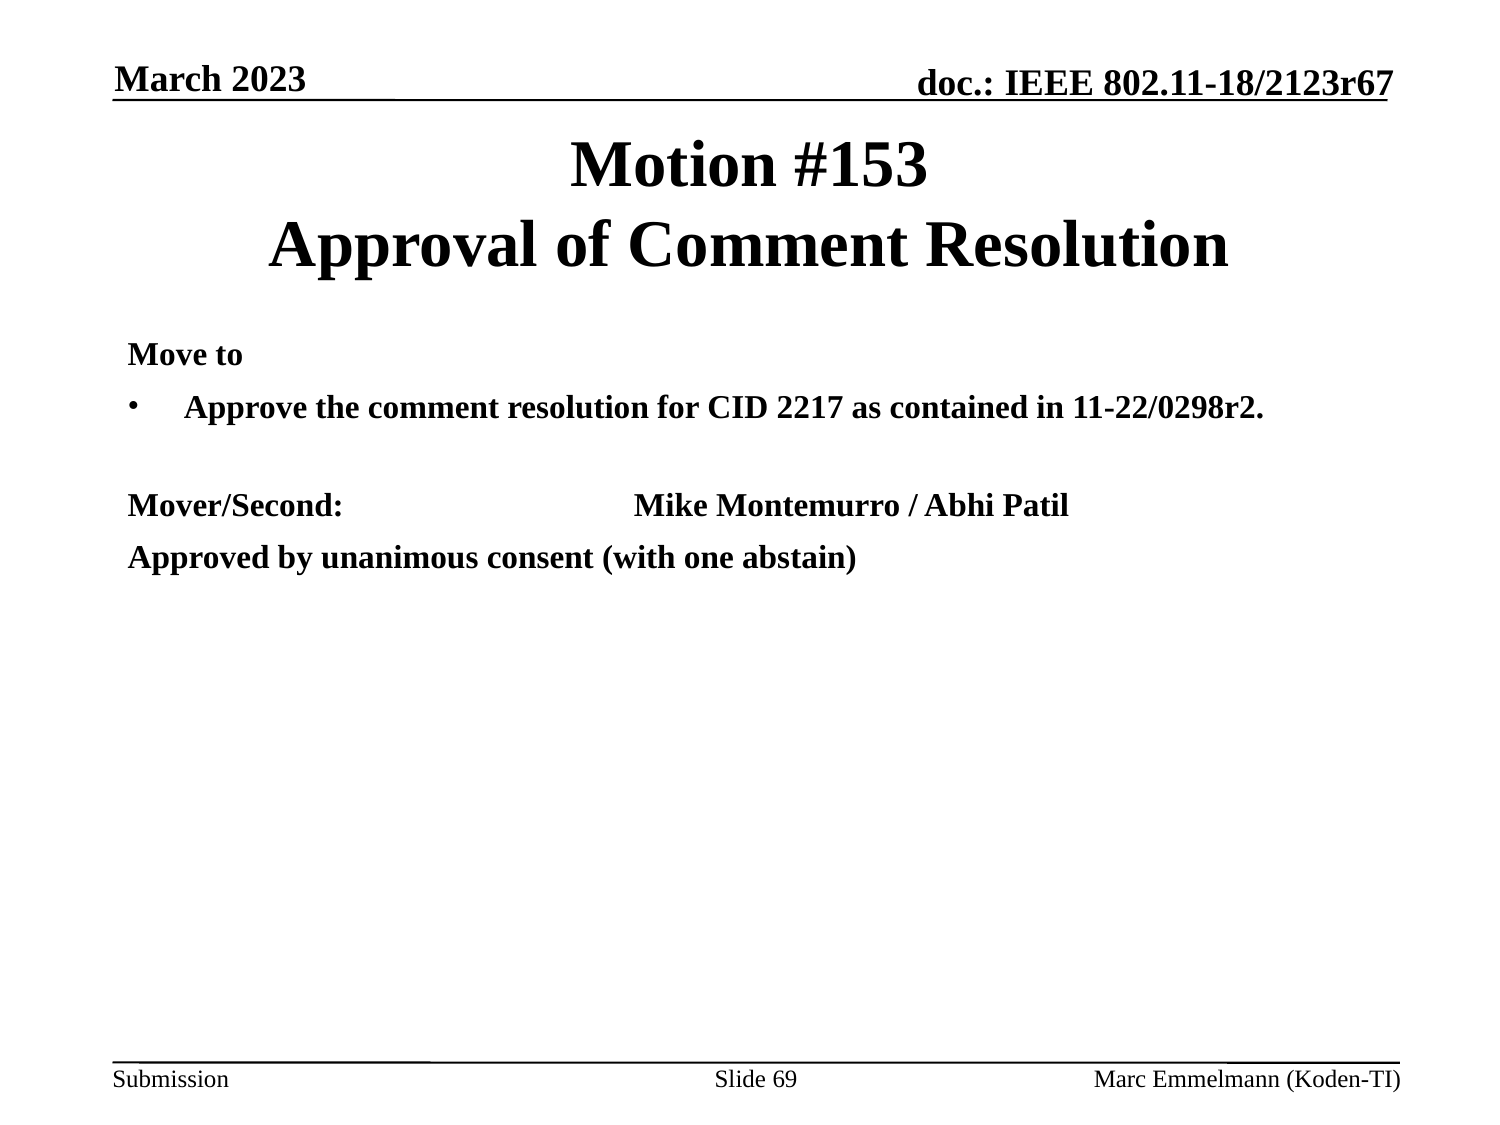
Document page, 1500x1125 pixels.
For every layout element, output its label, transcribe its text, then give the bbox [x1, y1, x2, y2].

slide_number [114, 54, 423, 100]
list Move to Approve the comment resolution for CID 2217 as contained in 11-22/0298r2. Mover/Second: Mike Montemurro / Abhi Patil Approved by unanimous consent (with one abstain) [112, 324, 1388, 1000]
footer Marc Emmelmann (Koden-TI) [878, 1061, 1402, 1093]
title Motion #153 Approval of Comment Resolution [112, 112, 1388, 288]
slide_number Slide 69 [712, 1061, 800, 1123]
